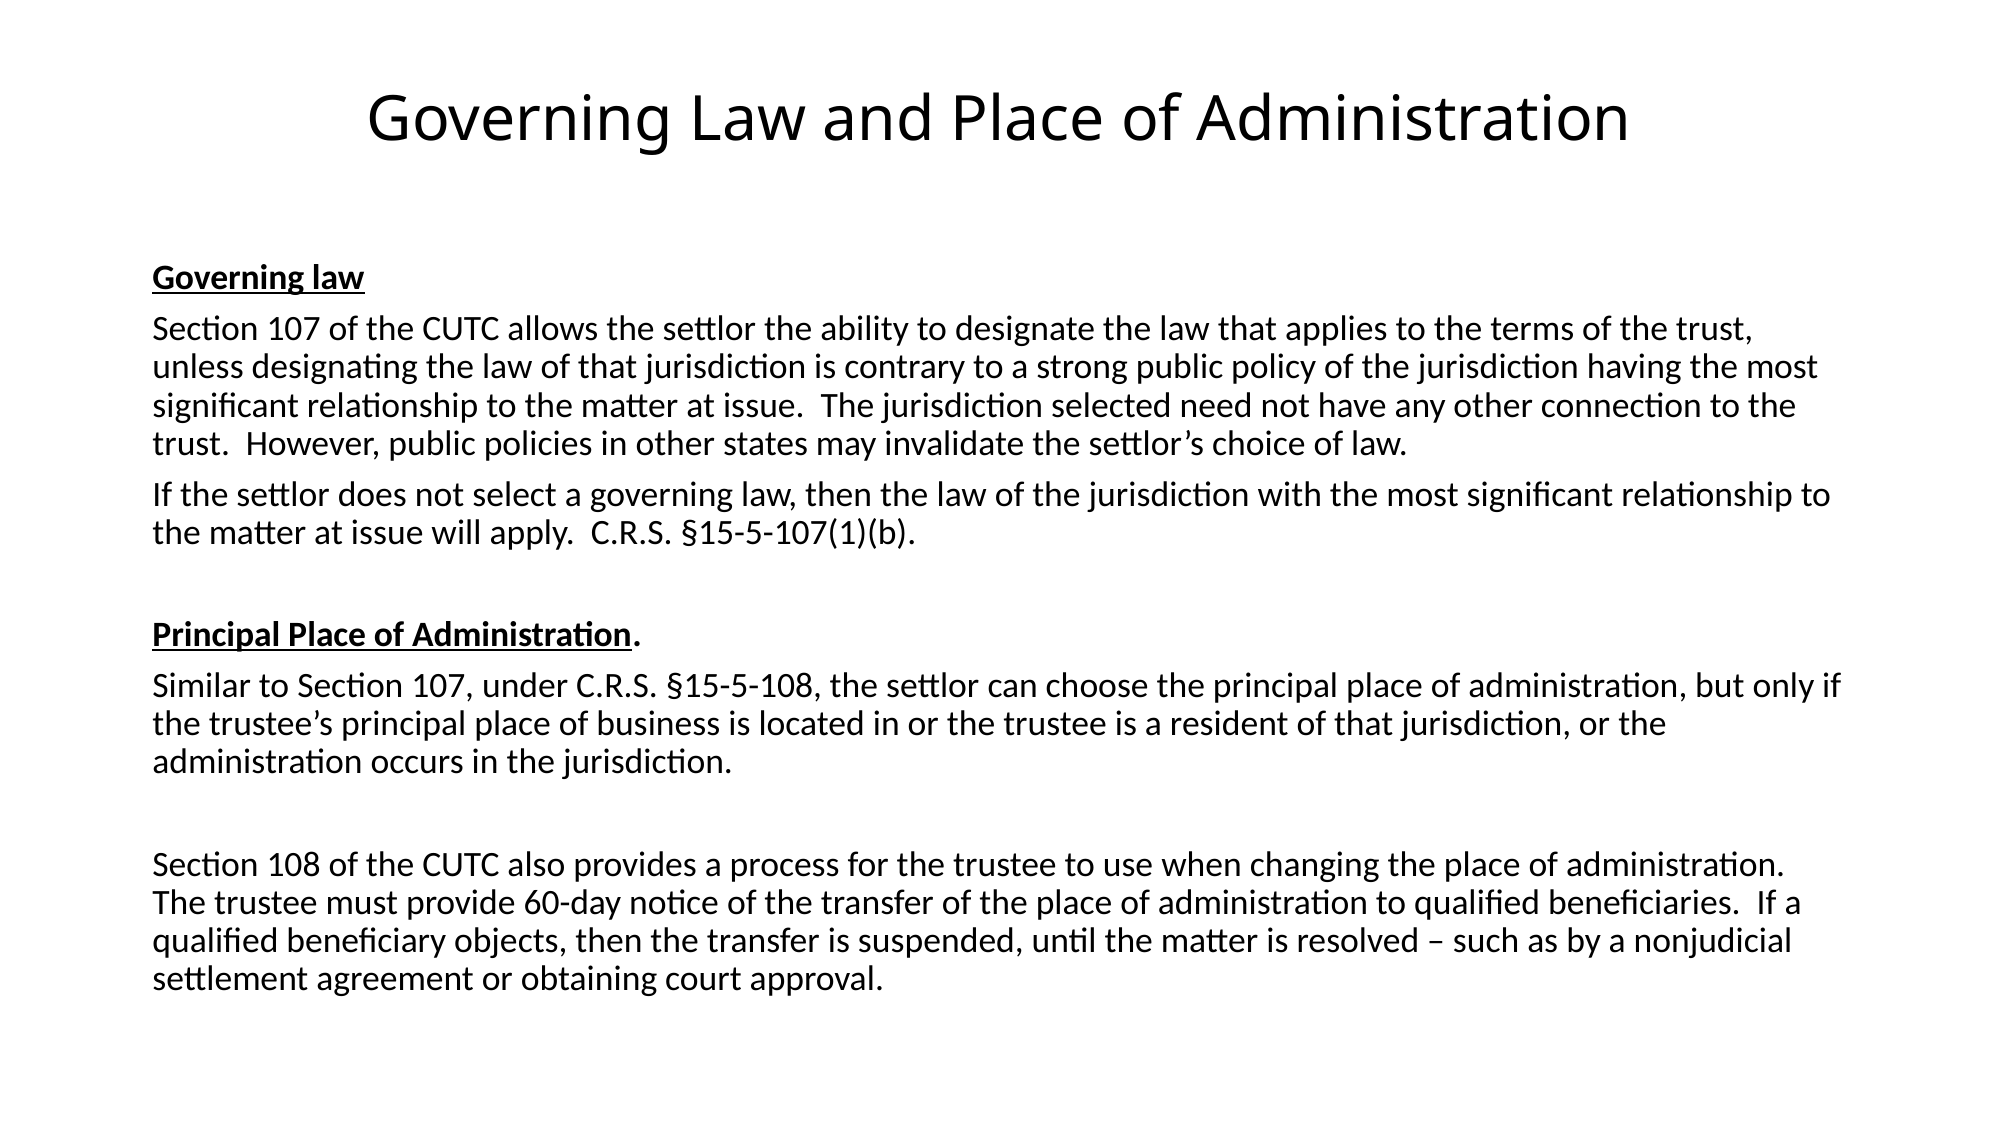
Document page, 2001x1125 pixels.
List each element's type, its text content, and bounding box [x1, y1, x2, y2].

title Governing Law and Place of Administration [137, 59, 1863, 182]
list Governing law Section 107 of the CUTC allows the settlor the ability to designate the law that applies to the terms of the trust, unless designating the law of that jurisdiction is contrary to a strong public policy of the jurisdiction having the most significant relationship to the matter at issue. The jurisdiction selected need not have any other connection to the trust. However, public policies in other states may invalidate the settlor’s choice of law. If the settlor does not select a governing law, then the law of the jurisdiction with the most significant relationship to the matter at issue will apply. C.R.S. §15-5-107(1)(b). Principal Place of Administration. Similar to Section 107, under C.R.S. §15-5-108, the settlor can choose the principal place of administration, but only if the trustee’s principal place of business is located in or the trustee is a resident of that jurisdiction, or the administration occurs in the jurisdiction. Section 108 of the CUTC also provides a process for the trustee to use when changing the place of administration. The trustee must provide 60-day notice of the transfer of the place of administration to qualified beneficiaries. If a qualified beneficiary objects, then the transfer is suspended, until the matter is resolved – such as by a nonjudicial settlement agreement or obtaining court approval. [137, 251, 1863, 1014]
